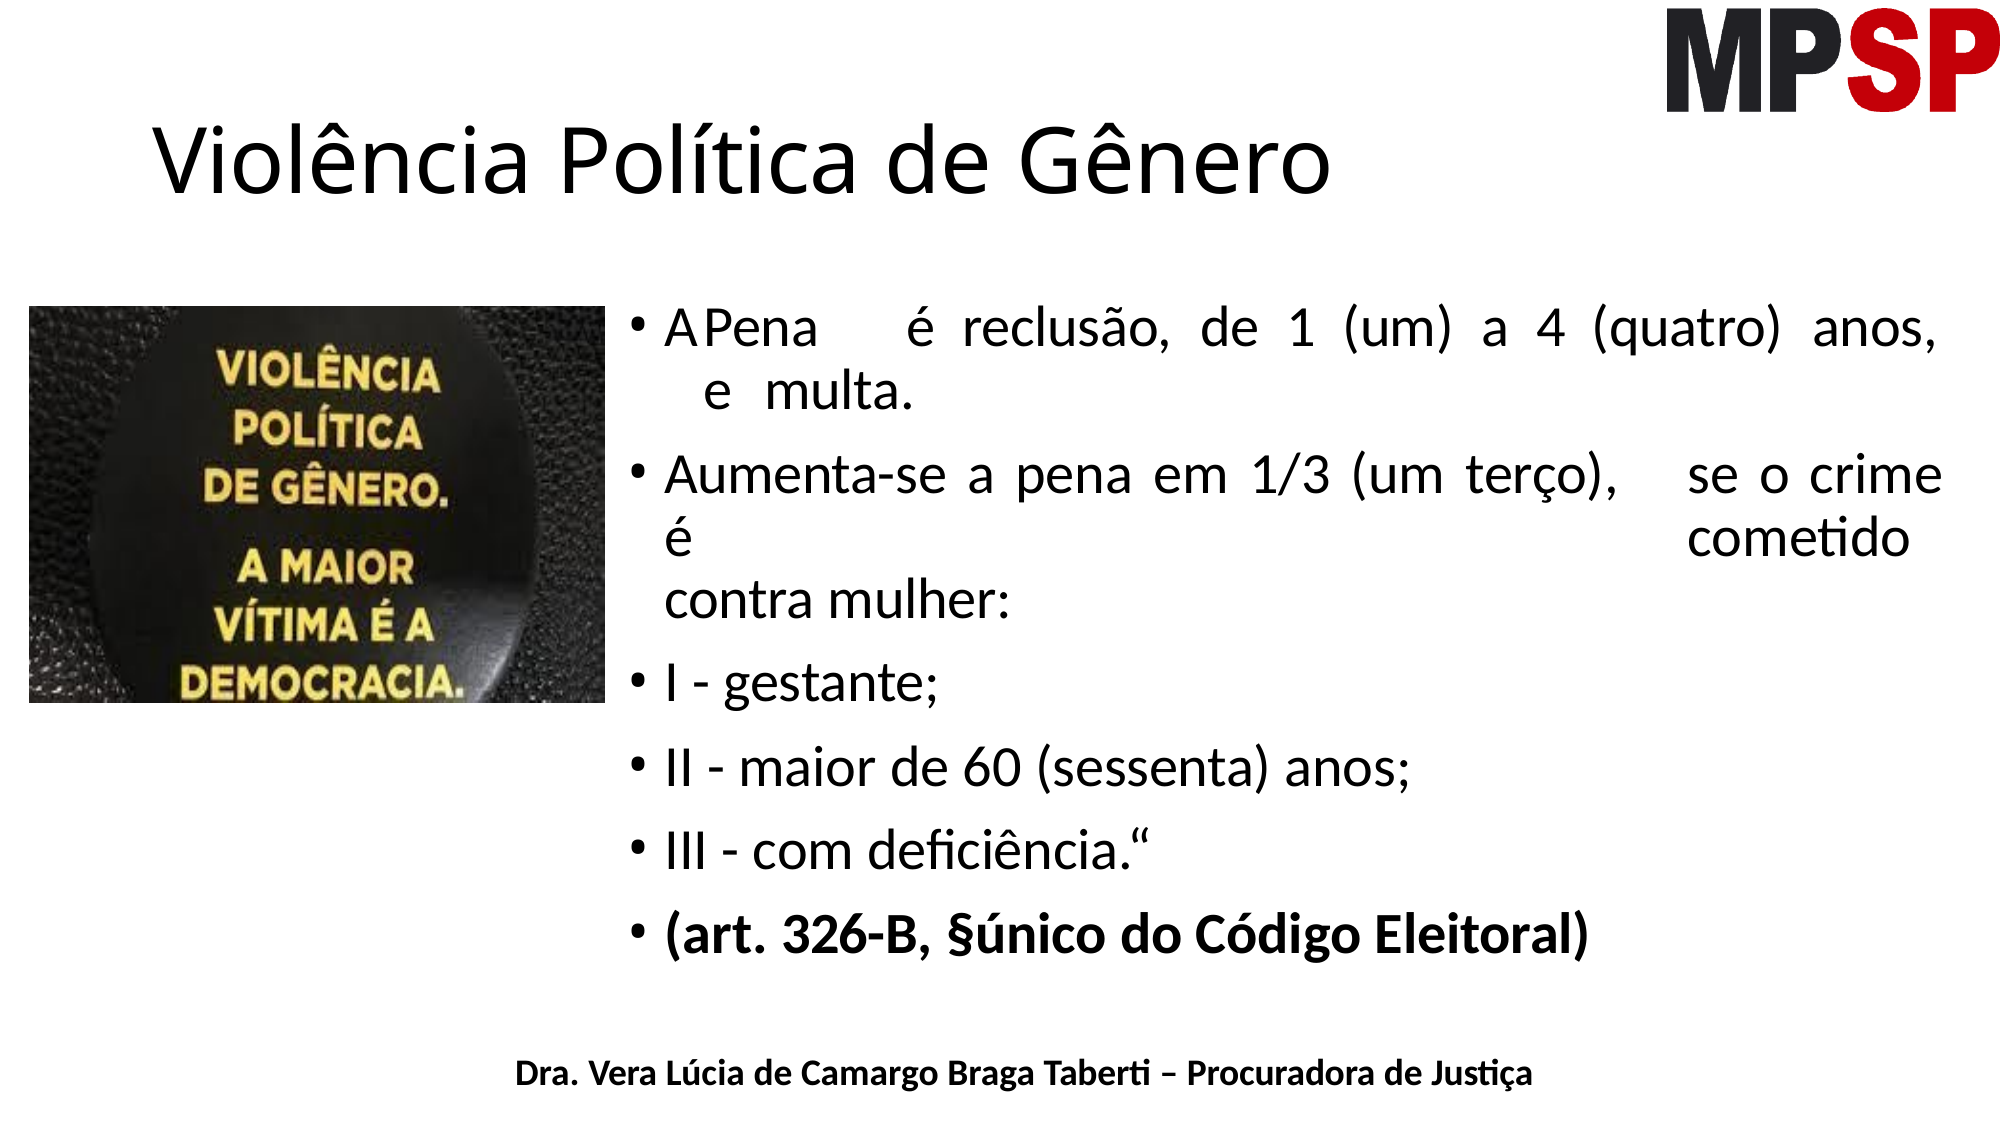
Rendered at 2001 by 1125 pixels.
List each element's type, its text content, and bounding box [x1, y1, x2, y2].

text_box A Pena é reclusão, de 1 (um) a 4 (quatro) anos, e multa. Aumenta-se a pena em 1/3 (um terço), se o crime é cometido contra mulher: I - gestante; II - maior de 60 (sessenta) anos; III - com deficiência.“ (art. 326-B, §único do Código Eleitoral) [624, 285, 1958, 966]
picture [29, 306, 605, 703]
footer Dra. Vera Lúcia de Camargo Braga Taberti – Procuradora de Justiça [512, 1055, 1541, 1125]
picture [1666, 8, 2000, 112]
title Violência Política de Gênero [42, 1, 1473, 291]
